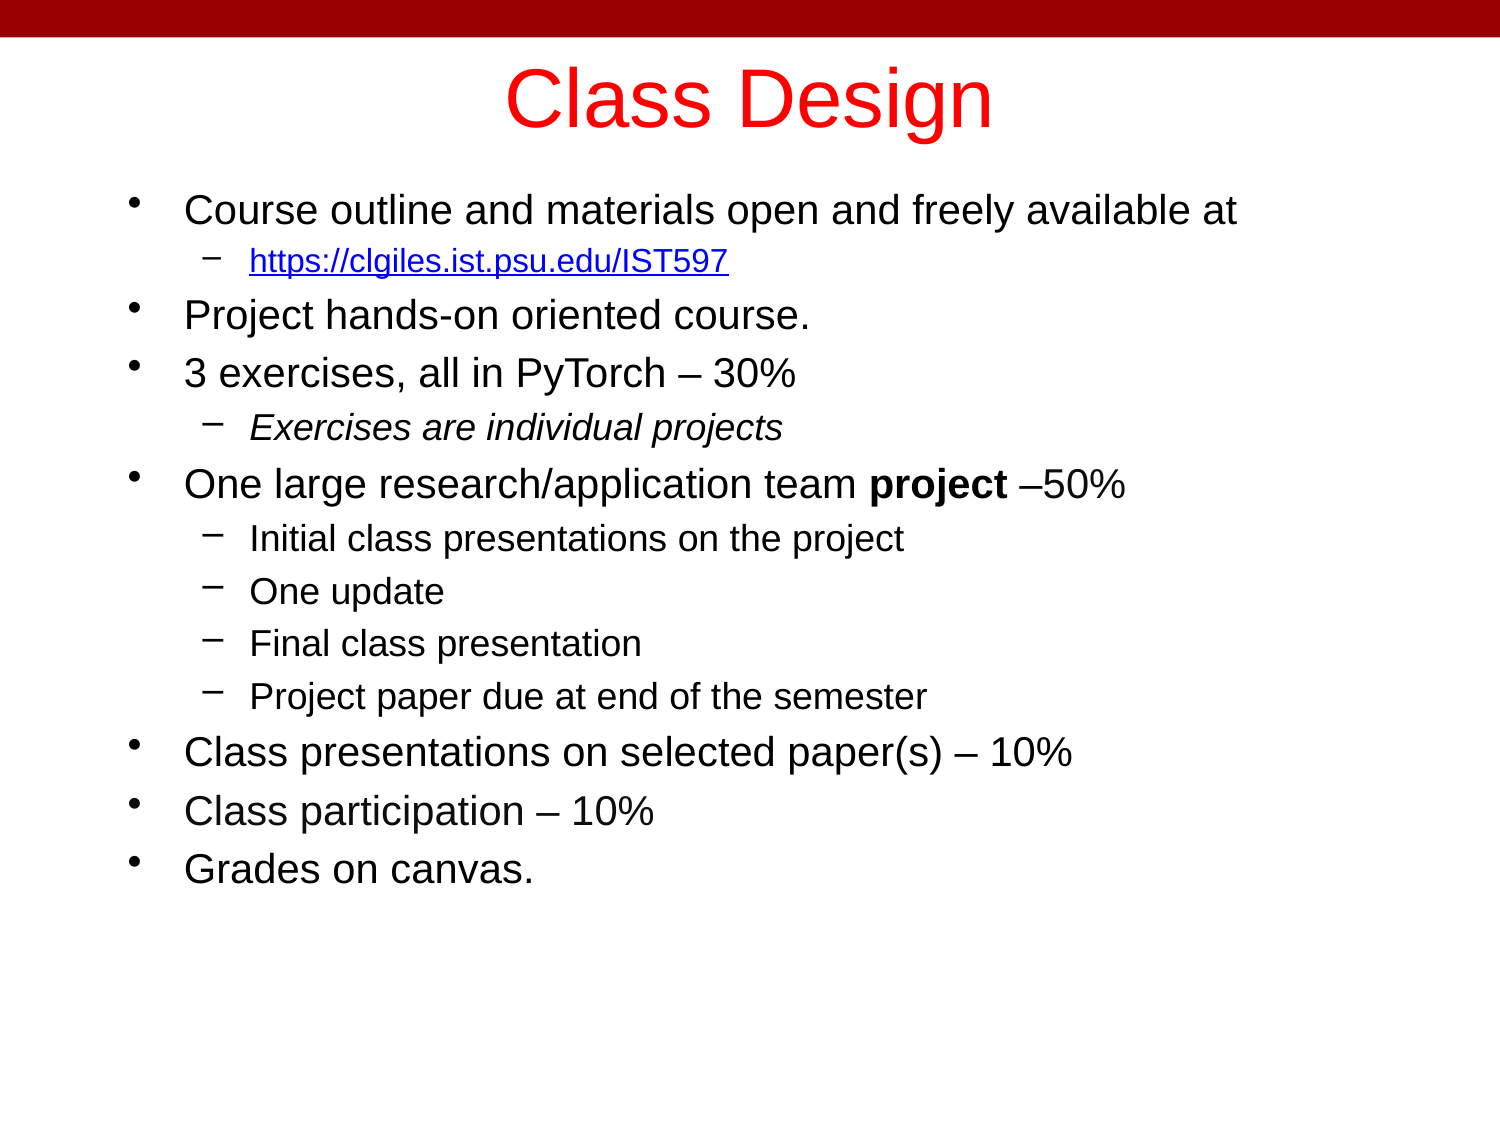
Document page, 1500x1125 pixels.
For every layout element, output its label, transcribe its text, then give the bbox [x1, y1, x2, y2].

title Class Design [112, 37, 1388, 151]
list Course outline and materials open and freely available at https://clgiles.ist.psu.edu/IST597 Project hands-on oriented course. 3 exercises, all in PyTorch – 30% Exercises are individual projects One large research/application team project –50% Initial class presentations on the project One update Final class presentation Project paper due at end of the semester Class presentations on selected paper(s) – 10% Class participation – 10% Grades on canvas. [112, 174, 1388, 1038]
